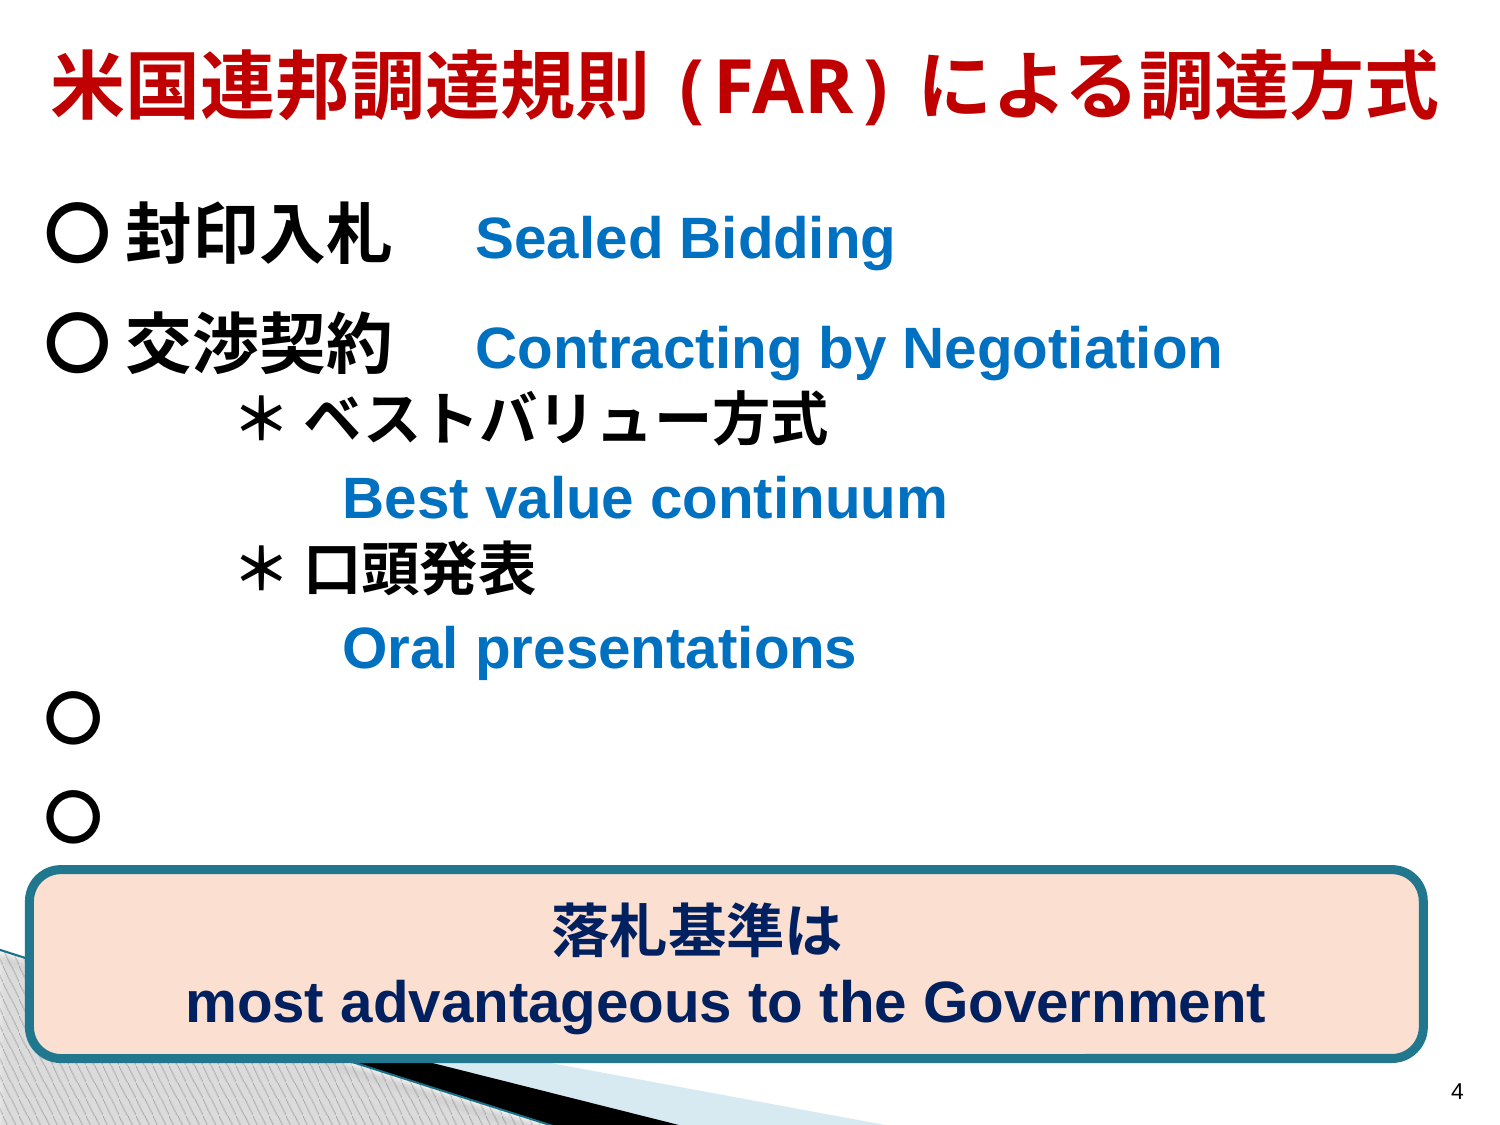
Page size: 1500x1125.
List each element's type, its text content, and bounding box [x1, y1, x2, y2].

text_box 〇 封印入札 Sealed Bidding 〇 交渉契約 Contracting by Negotiation ＊ ベストバリュー方式 Best value continuum ＊ 口頭発表 Oral presentations 〇 〇 [29, 184, 1500, 859]
text_box 落札基準は most advantageous to the Government [24, 865, 1428, 1064]
text_box 米国連邦調達規則(FAR)による調達方式 [35, 30, 1455, 136]
slide_number 4 [1418, 1051, 1479, 1112]
